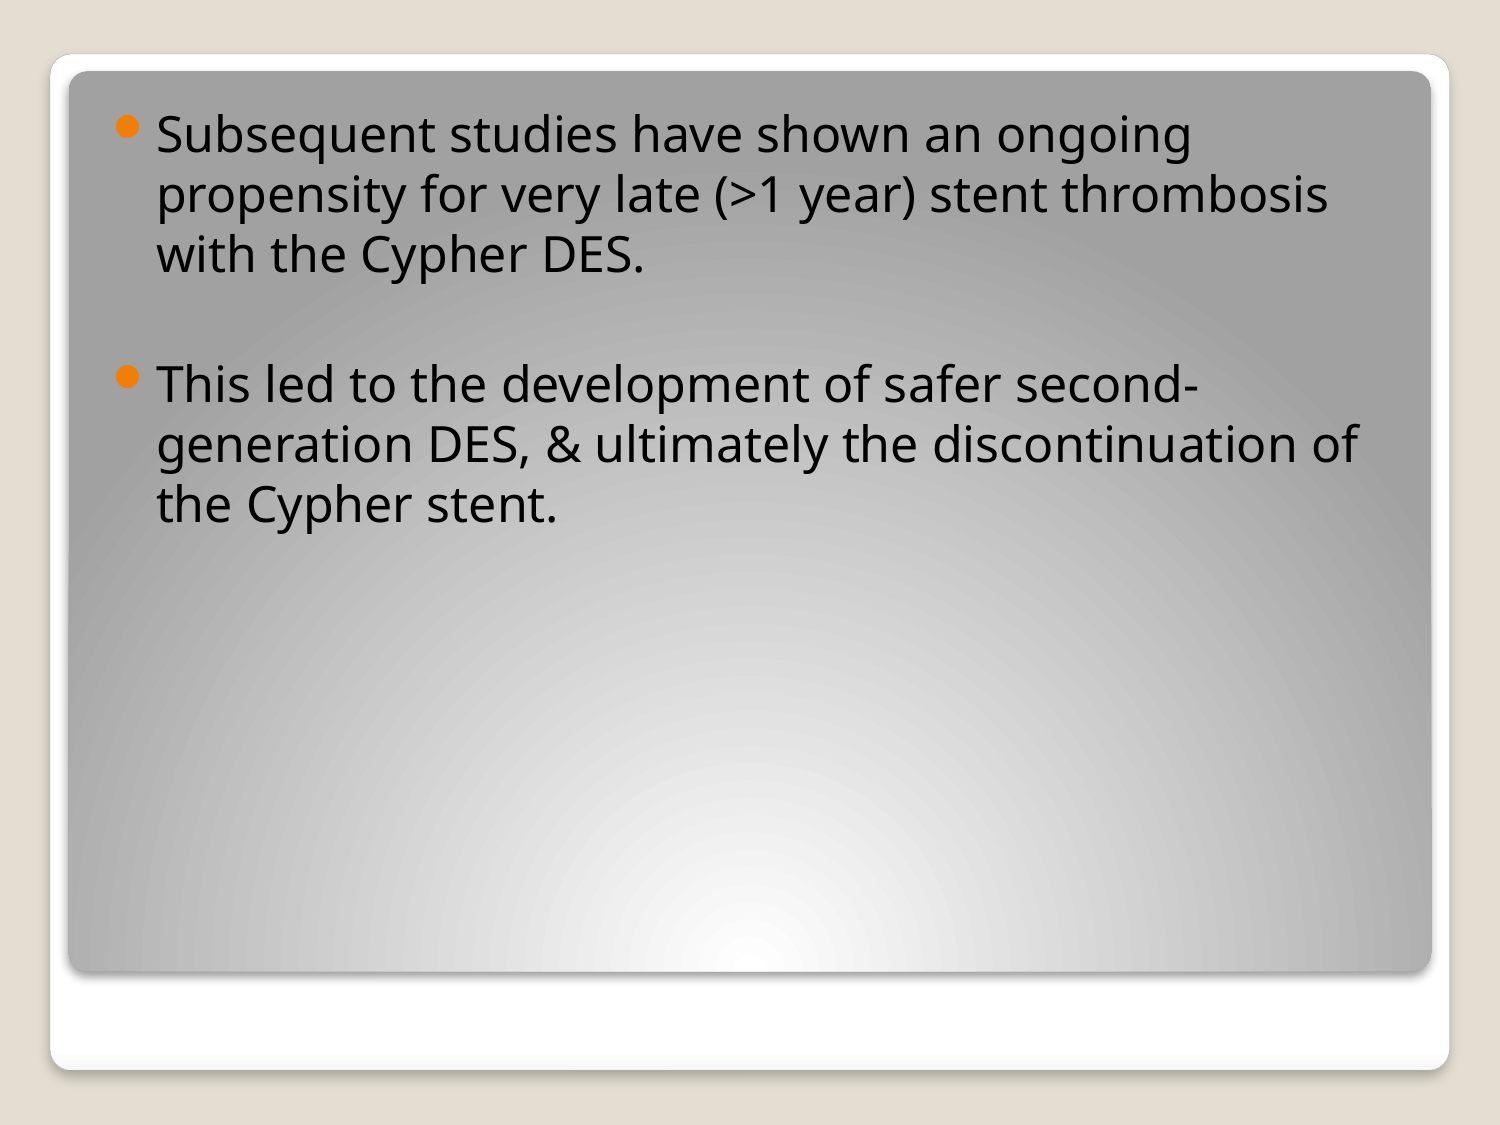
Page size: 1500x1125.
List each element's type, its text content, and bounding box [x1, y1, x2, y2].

list Subsequent studies have shown an ongoing propensity for very late (>1 year) stent thrombosis with the Cypher DES. This led to the development of safer second-generation DES, & ultimately the discontinuation of the Cypher stent. [82, 86, 1425, 774]
